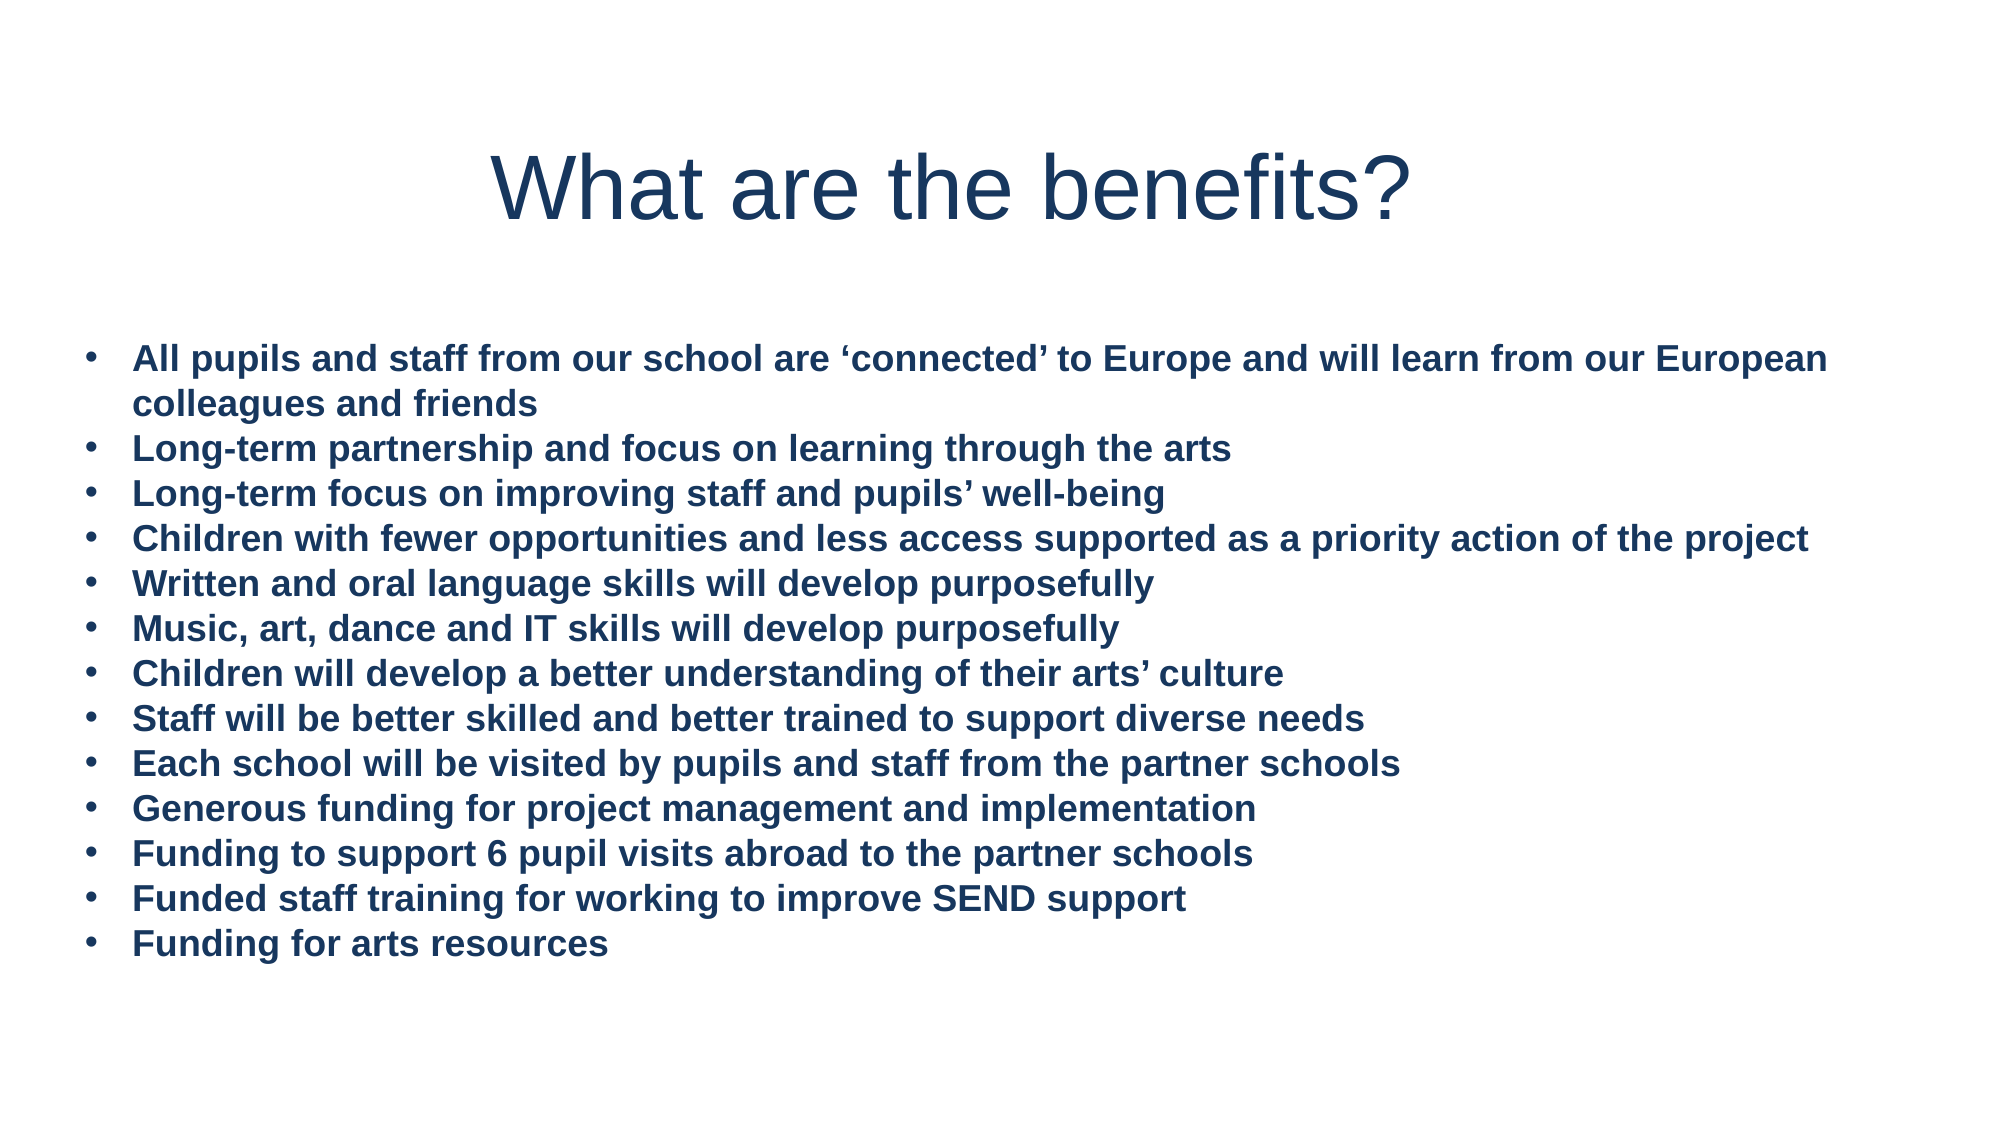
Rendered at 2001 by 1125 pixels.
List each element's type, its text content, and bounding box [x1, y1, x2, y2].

text_box What are the benefits? [451, 120, 1452, 246]
text_box All pupils and staff from our school are ‘connected’ to Europe and will learn from our European colleagues and friends Long-term partnership and focus on learning through the arts Long-term focus on improving staff and pupils’ well-being Children with fewer opportunities and less access supported as a priority action of the project Written and oral language skills will develop purposefully Music, art, dance and IT skills will develop purposefully Children will develop a better understanding of their arts’ culture Staff will be better skilled and better trained to support diverse needs Each school will be visited by pupils and staff from the partner schools Generous funding for project management and implementation Funding to support 6 pupil visits abroad to the partner schools Funded staff training for working to improve SEND support Funding for arts resources [70, 281, 1913, 1017]
